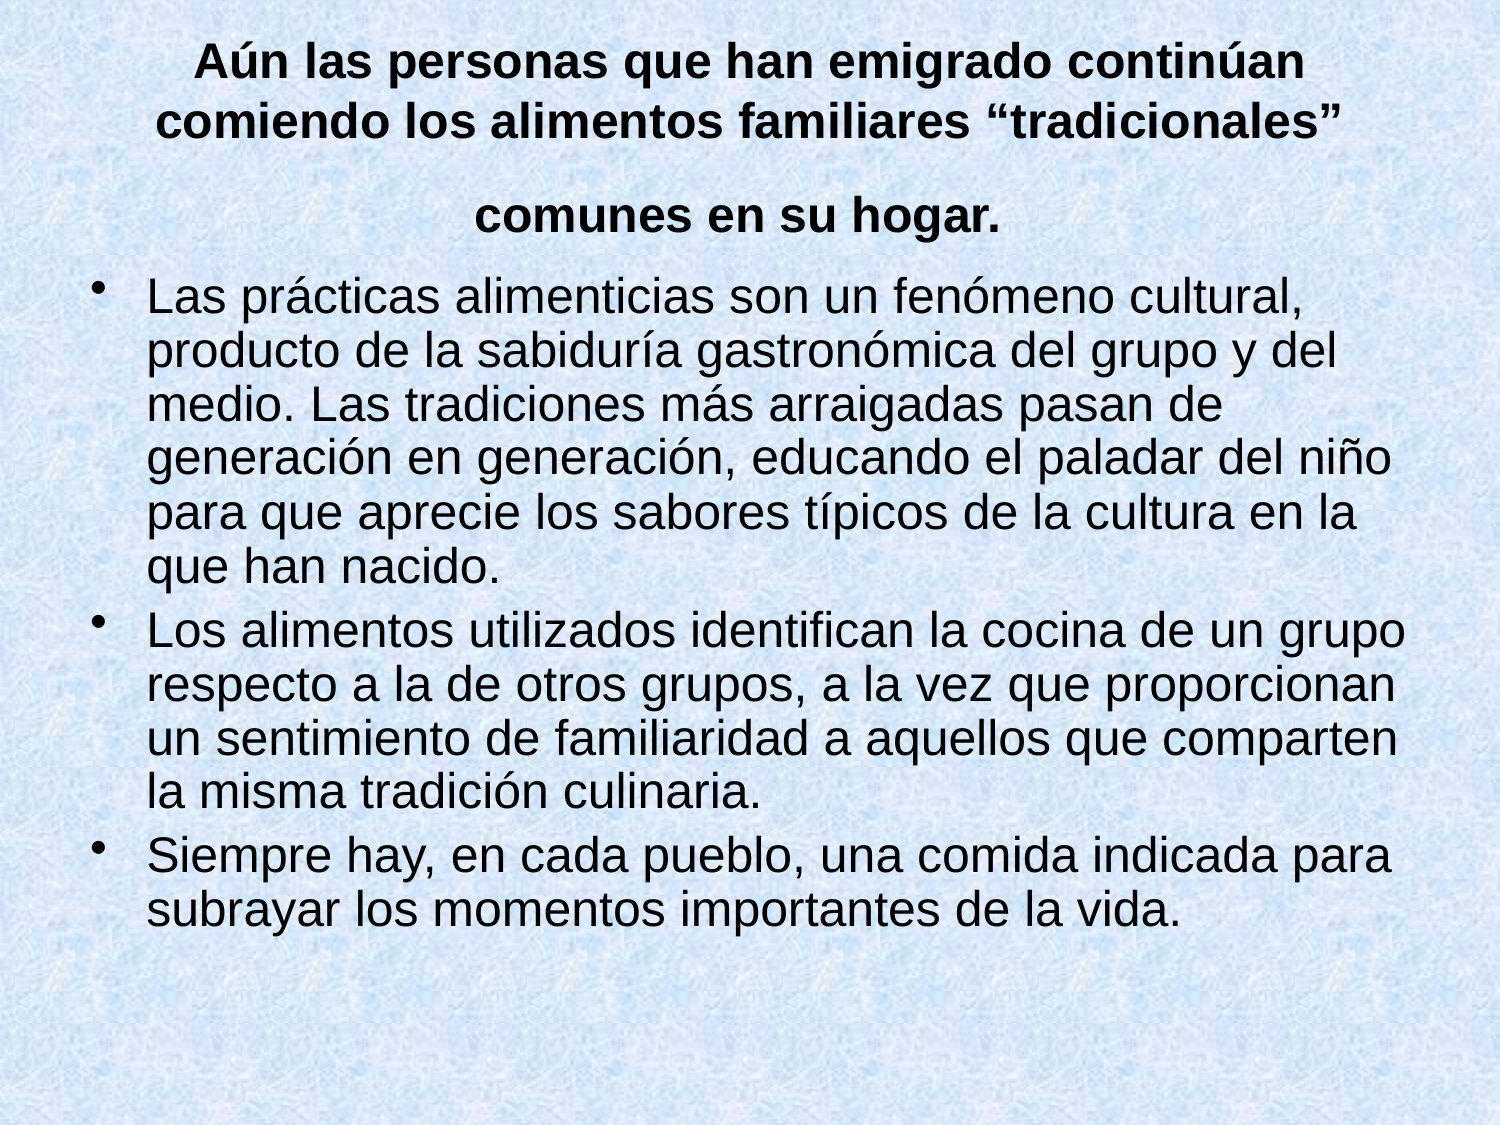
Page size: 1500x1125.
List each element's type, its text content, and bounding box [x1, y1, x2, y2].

picture [0, 0, 1500, 1125]
title Aún las personas que han emigrado continúan comiendo los alimentos familiares “tradicionales” comunes en su hogar. [74, 44, 1426, 233]
list Las prácticas alimenticias son un fenómeno cultural, producto de la sabiduría gastronómica del grupo y del medio. Las tradiciones más arraigadas pasan de generación en generación, educando el paladar del niño para que aprecie los sabores típicos de la cultura en la que han nacido. Los alimentos utilizados identifican la cocina de un grupo respecto a la de otros grupos, a la vez que proporcionan un sentimiento de familiaridad a aquellos que comparten la misma tradición culinaria. Siempre hay, en cada pueblo, una comida indicada para subrayar los momentos importantes de la vida. [74, 262, 1426, 1006]
